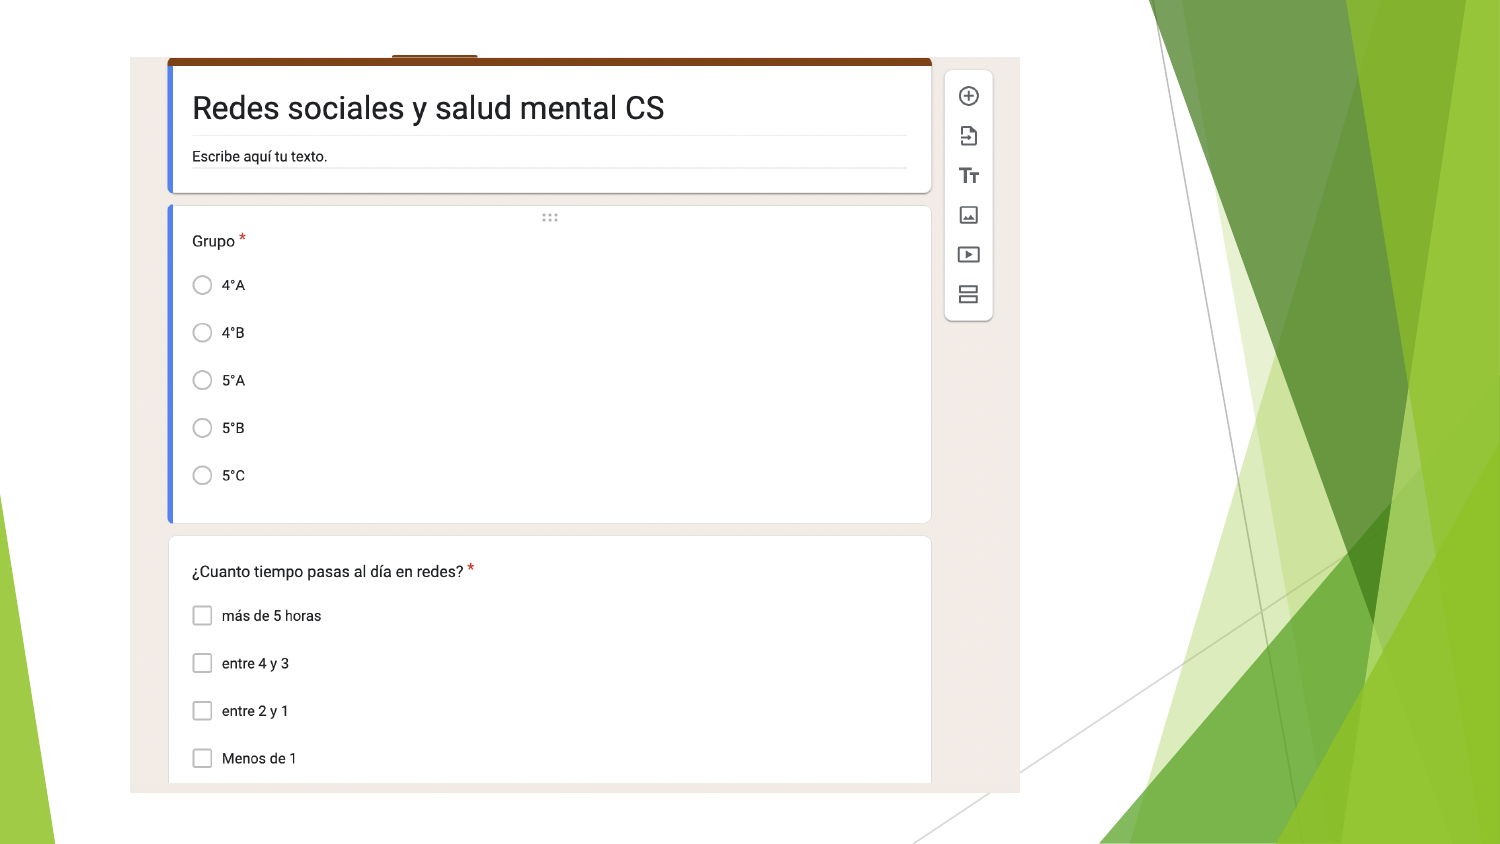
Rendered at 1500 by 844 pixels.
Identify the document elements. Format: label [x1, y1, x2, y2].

picture [130, 50, 1020, 794]
